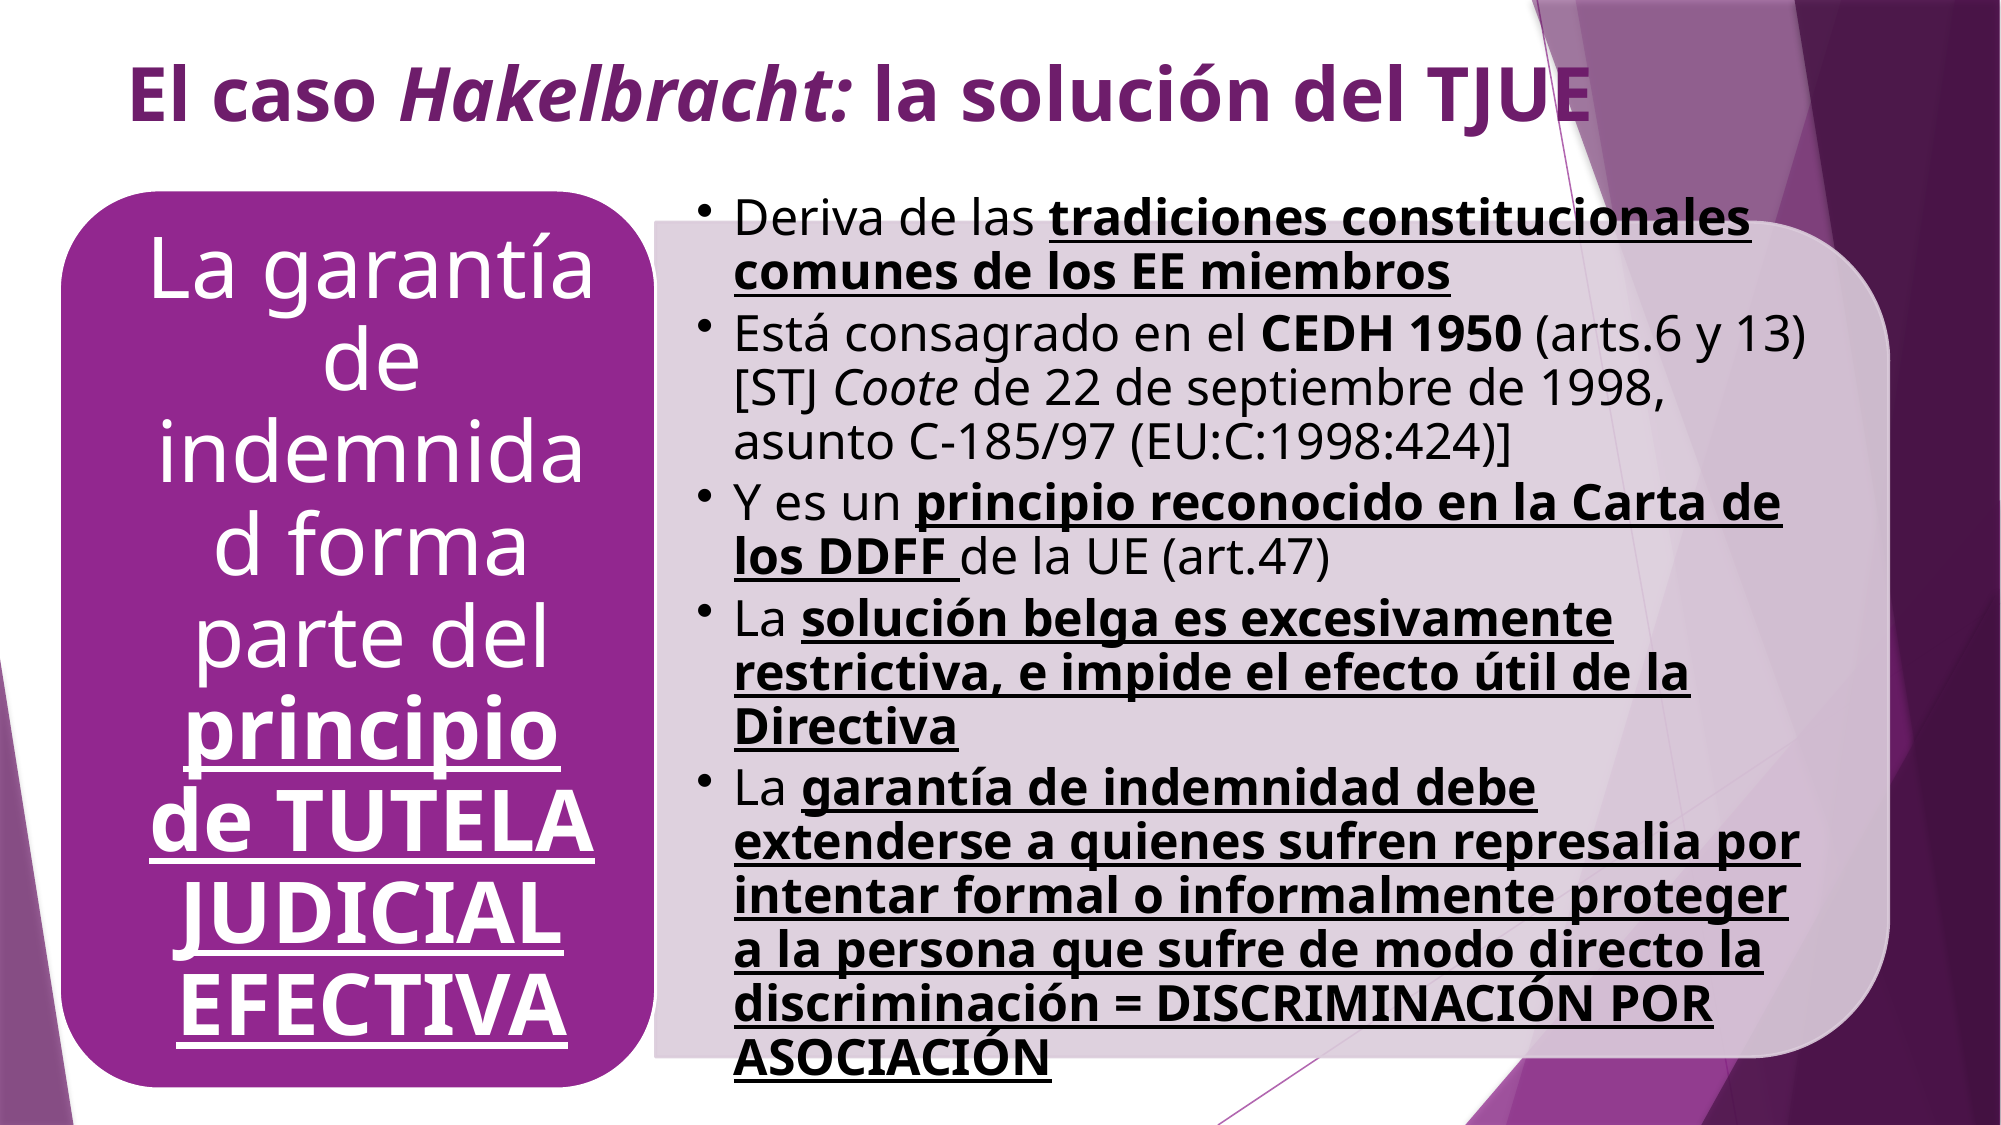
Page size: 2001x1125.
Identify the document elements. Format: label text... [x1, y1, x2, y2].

title El caso Hakelbracht: la solución del TJUE [111, 38, 1655, 170]
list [58, 188, 1890, 1090]
